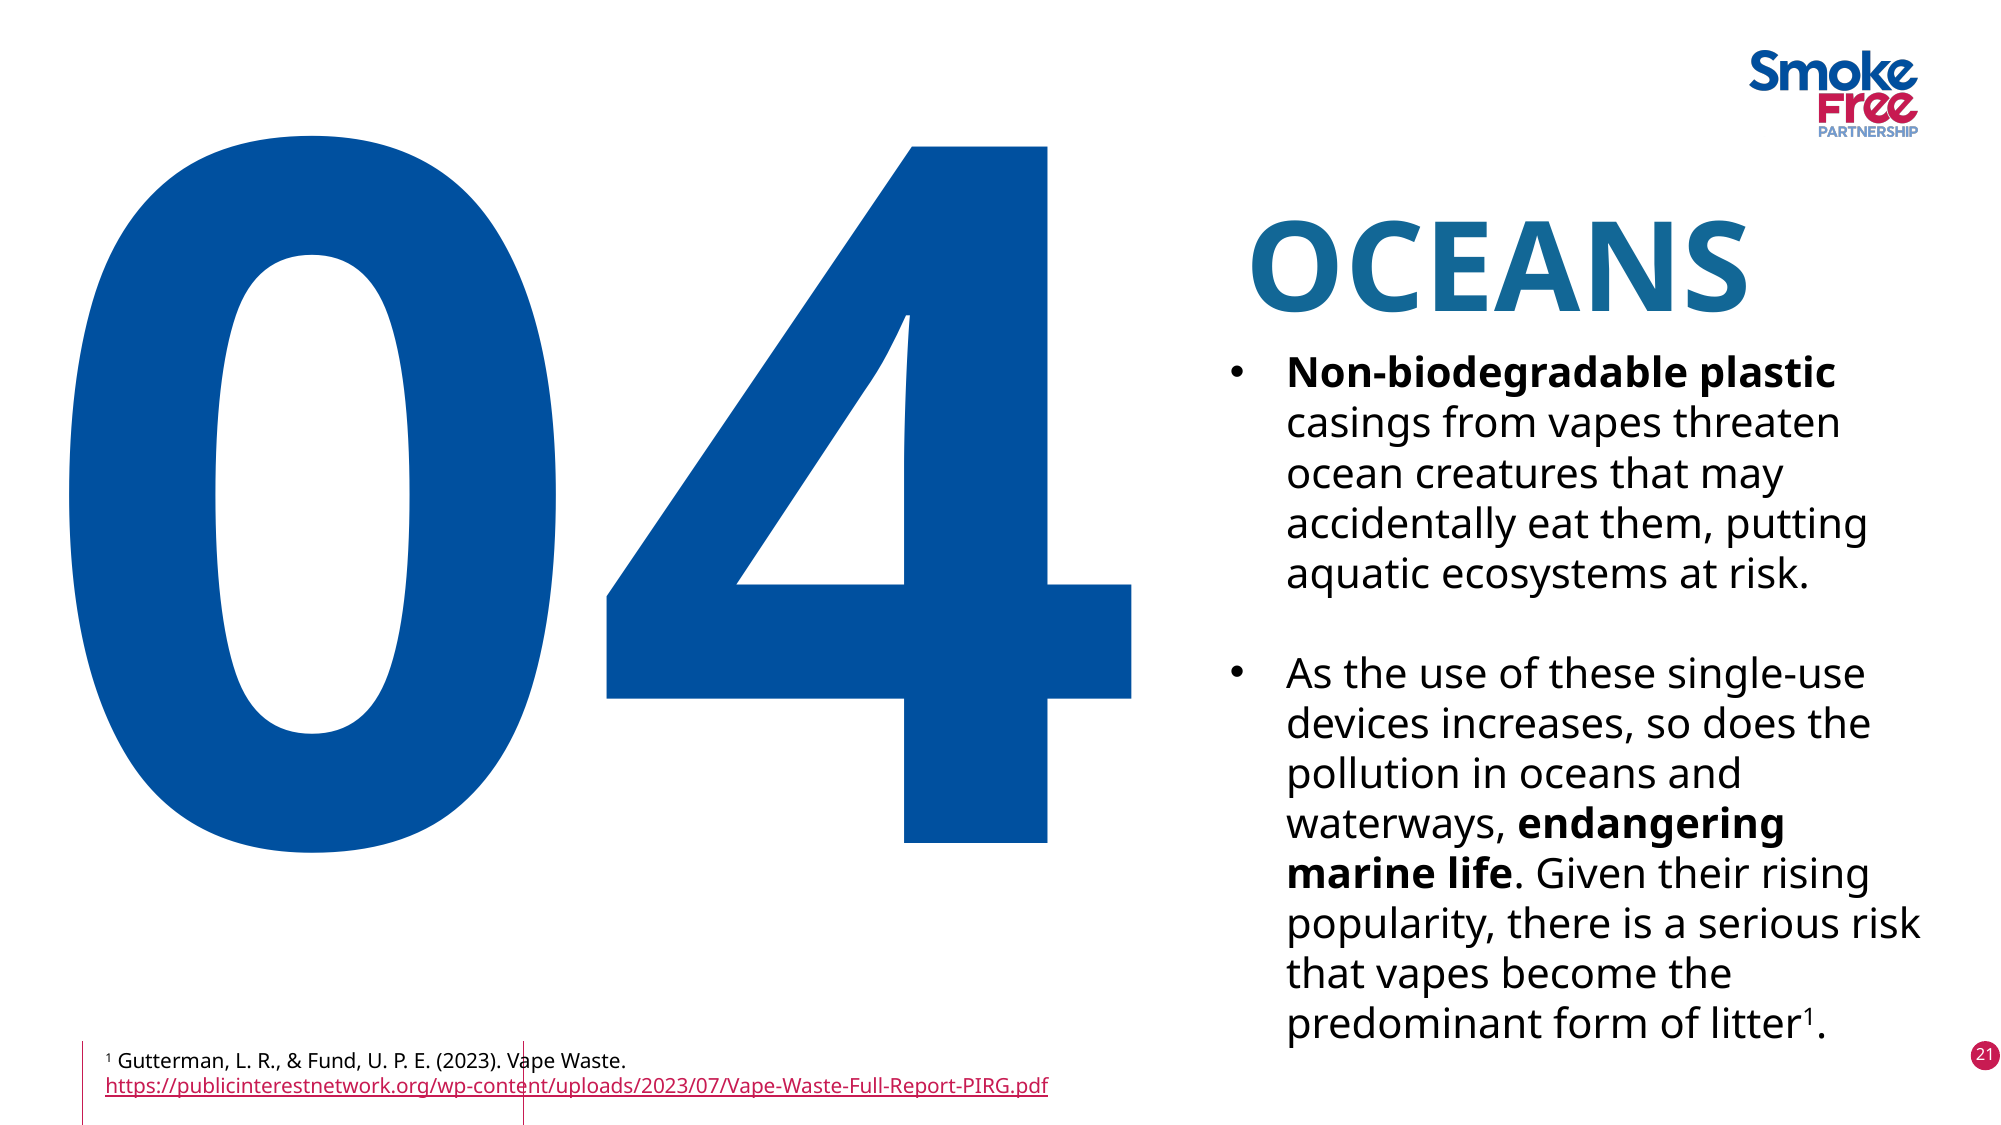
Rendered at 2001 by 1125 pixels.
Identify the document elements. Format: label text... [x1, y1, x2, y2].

picture [1749, 50, 1918, 137]
title 04 [0, 0, 1184, 1125]
text_box 1 Gutterman, L. R., & Fund, U. P. E. (2023). Vape Waste. https://publicinterestnetwork.org/wp-content/uploads/2023/07/Vape-Waste-Full-Report-PIRG.pdf [90, 1040, 1184, 1108]
text_box OCEANS [1215, 185, 1945, 338]
text_box Non-biodegradable plastic casings from vapes threaten ocean creatures that may accidentally eat them, putting aquatic ecosystems at risk. As the use of these single-use devices increases, so does the pollution in oceans and waterways, endangering marine life. Given their rising popularity, there is a serious risk that vapes become the predominant form of litter1. [1215, 338, 1945, 1054]
slide_number 21 [1970, 1041, 2000, 1071]
